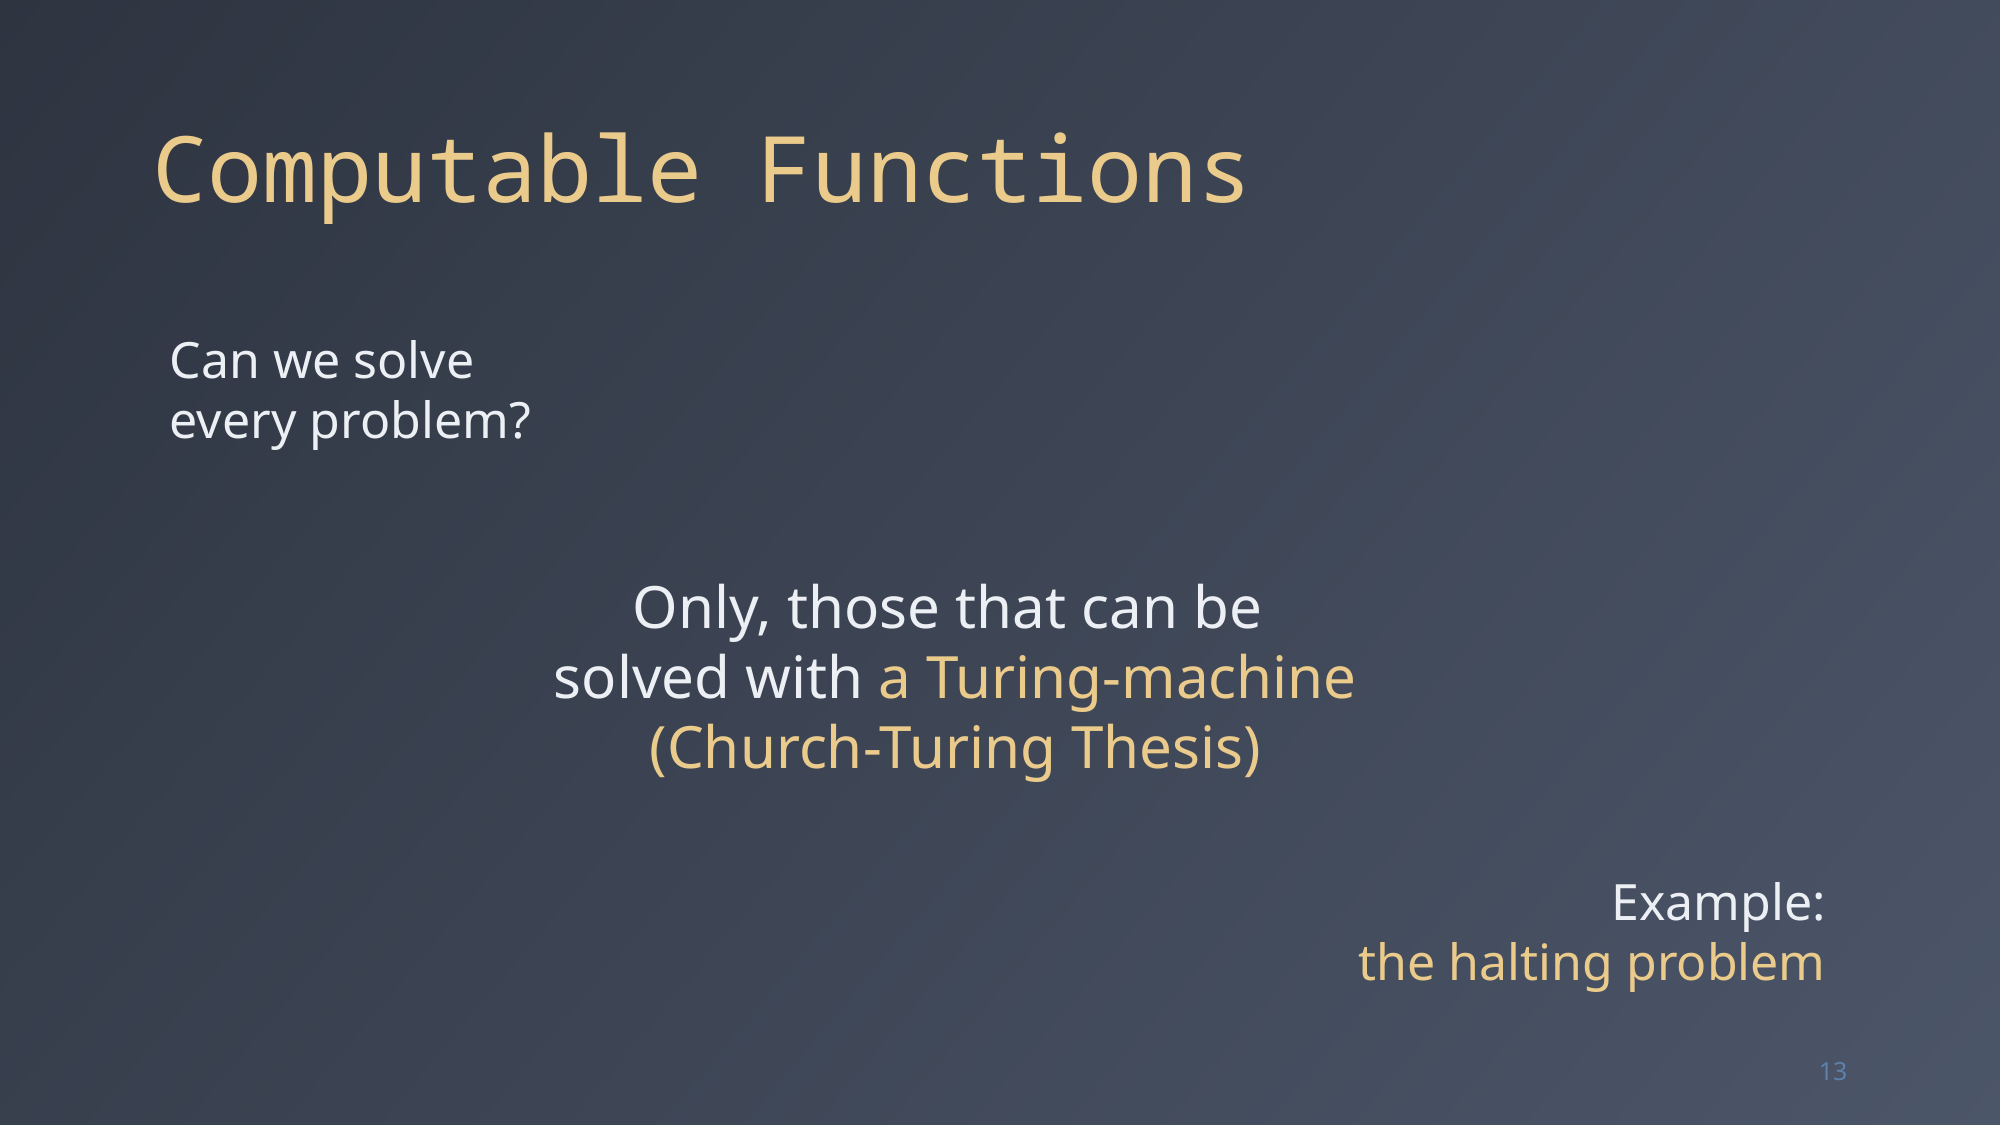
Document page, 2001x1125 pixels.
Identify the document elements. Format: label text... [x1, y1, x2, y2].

text_box Example: the halting problem [1343, 863, 1841, 998]
slide_number 13 [1738, 1042, 1863, 1103]
text_box Only, those that can be solved with a Turing-machine (Church-Turing Thesis) [539, 562, 1372, 788]
text_box Can we solve every problem? [154, 321, 547, 457]
title Computable Functions [137, 26, 1863, 230]
